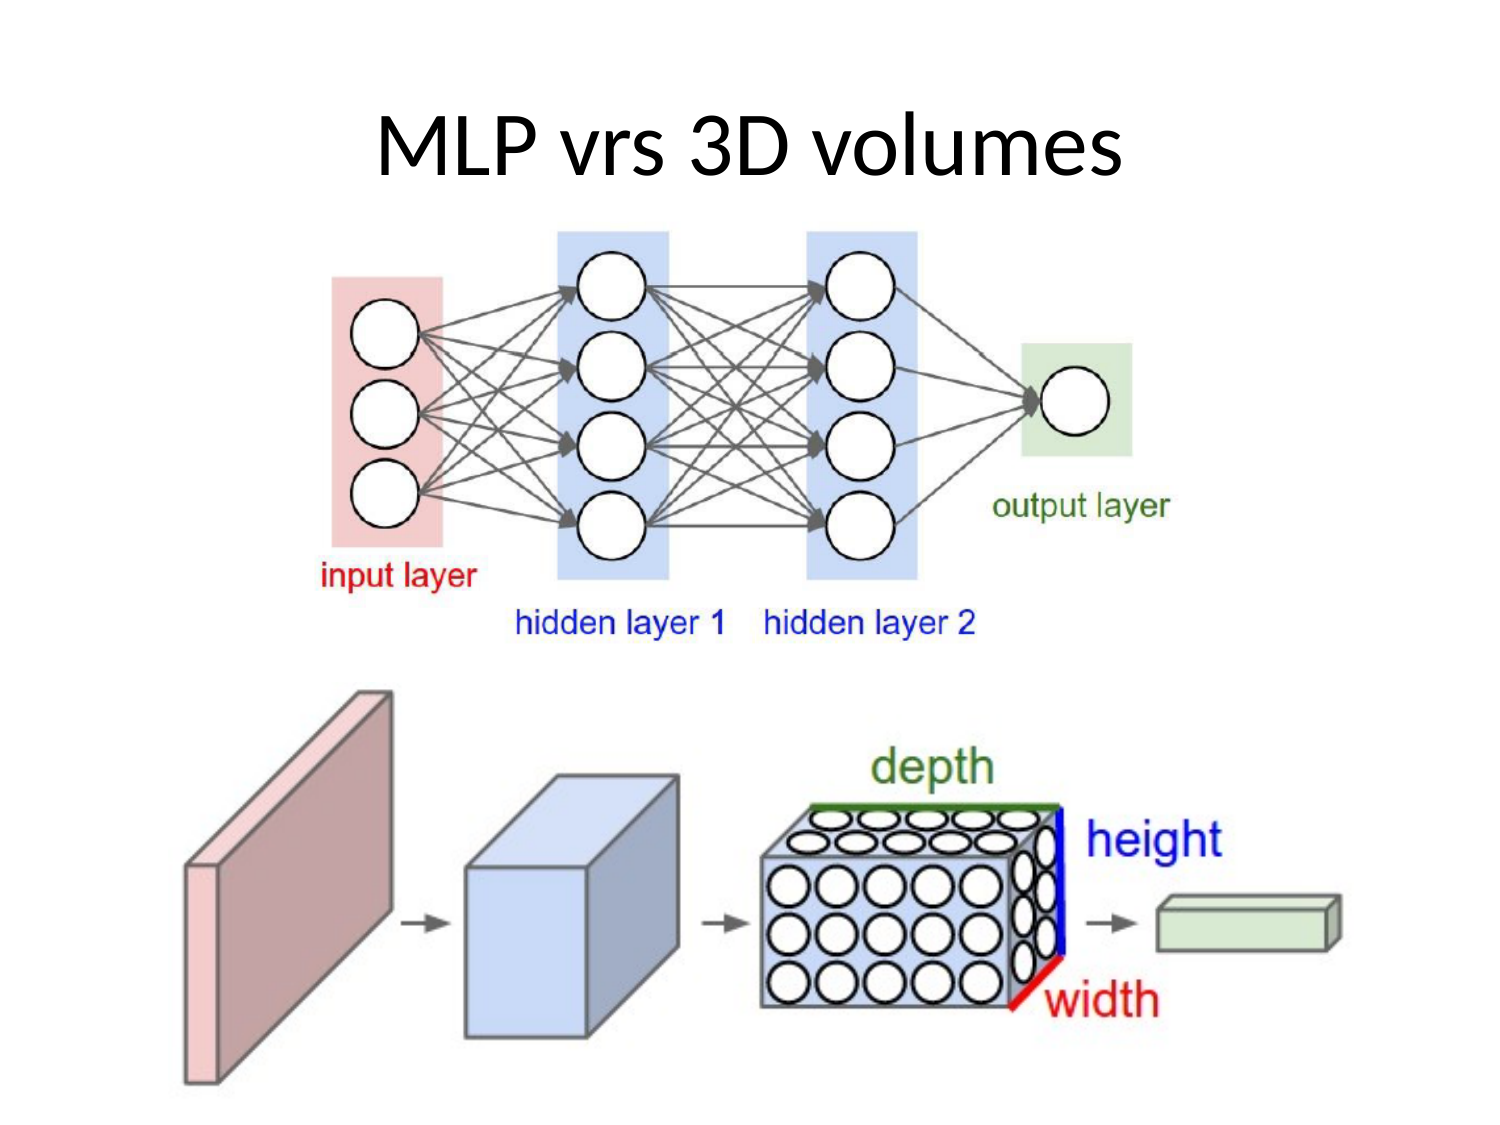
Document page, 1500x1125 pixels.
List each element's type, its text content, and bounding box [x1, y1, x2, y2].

picture [244, 209, 1206, 655]
title MLP vrs 3D volumes [75, 45, 1425, 233]
picture [168, 681, 1355, 1104]
